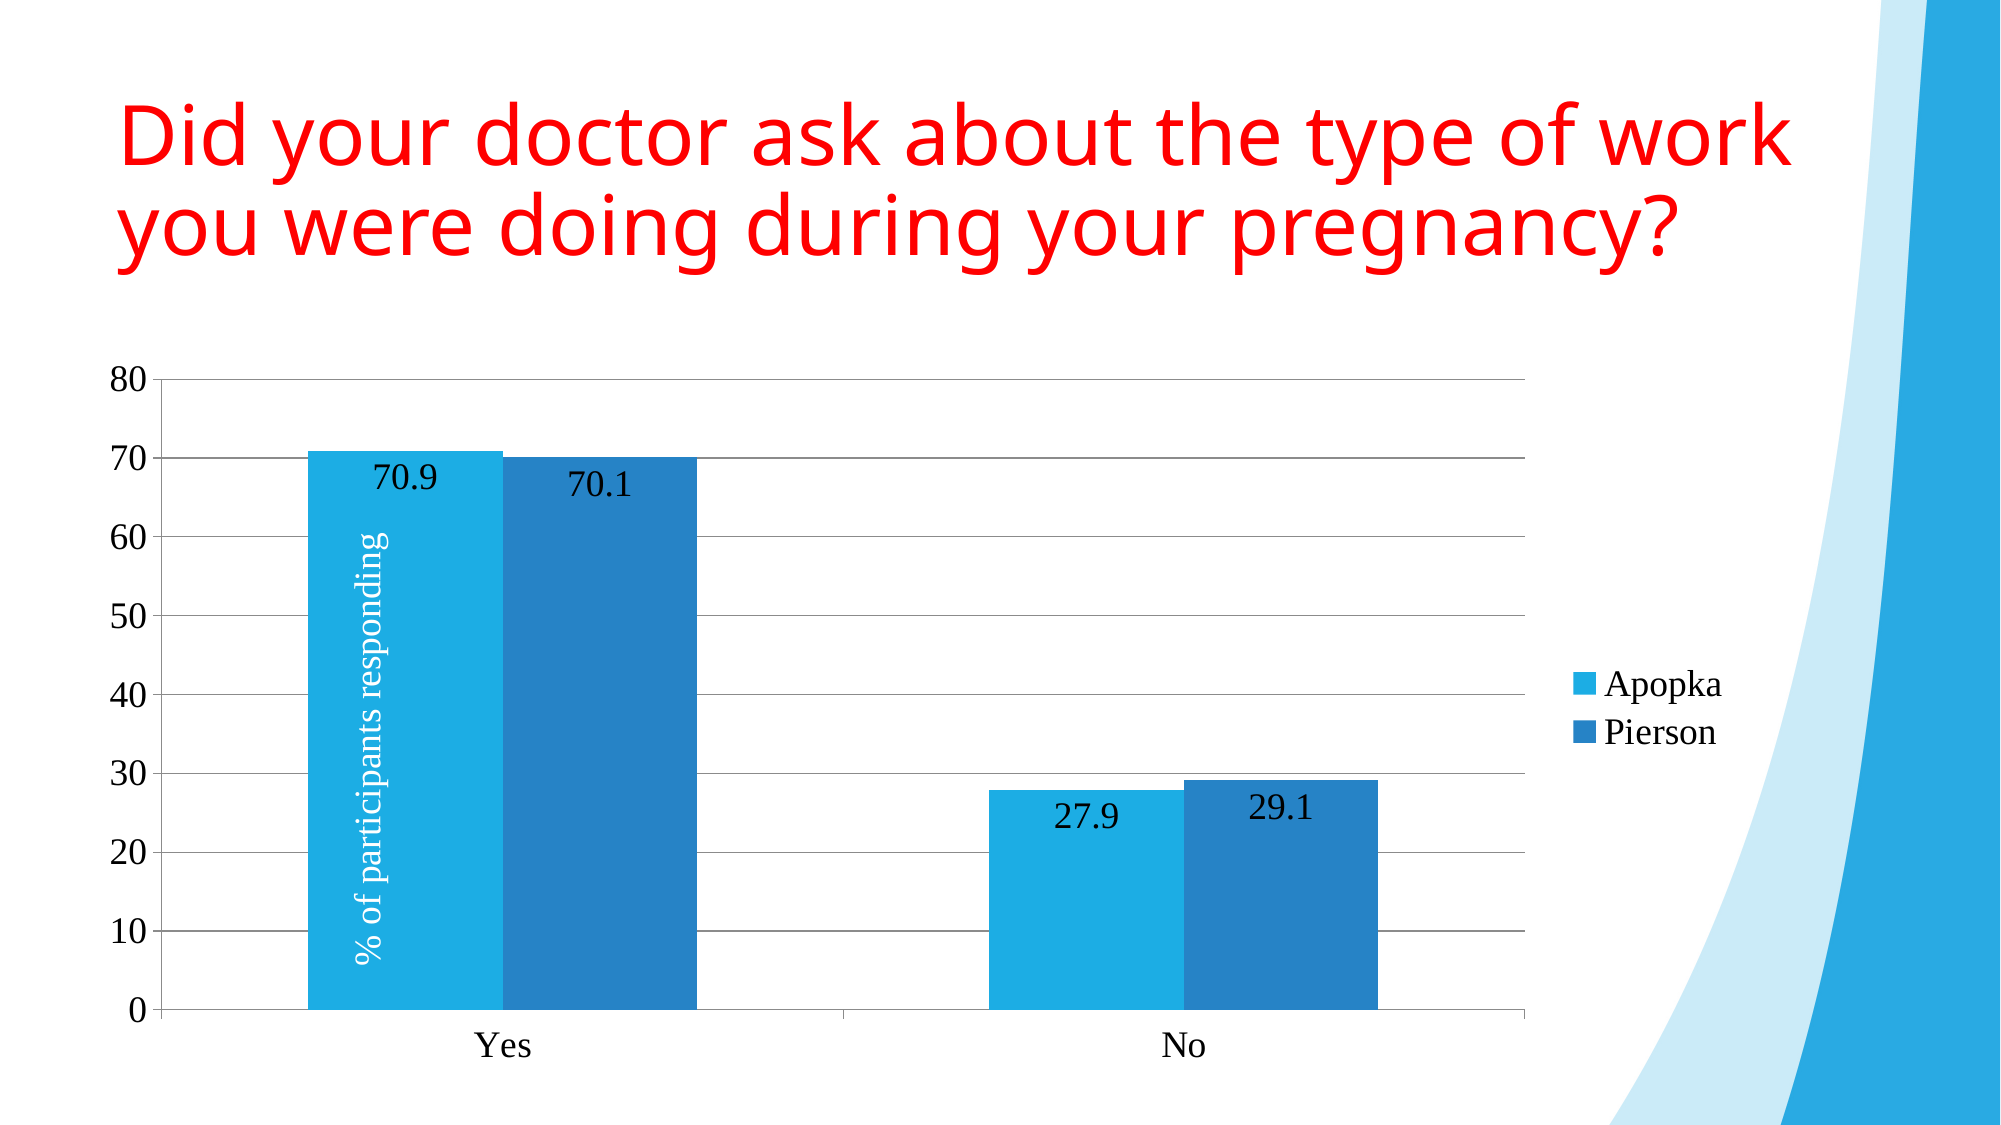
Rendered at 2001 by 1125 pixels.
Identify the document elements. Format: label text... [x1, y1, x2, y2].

title Did your doctor ask about the type of work you were doing during your pregnancy? [102, 59, 1923, 307]
chart [84, 337, 1748, 1078]
picture [0, 0, 2001, 1125]
